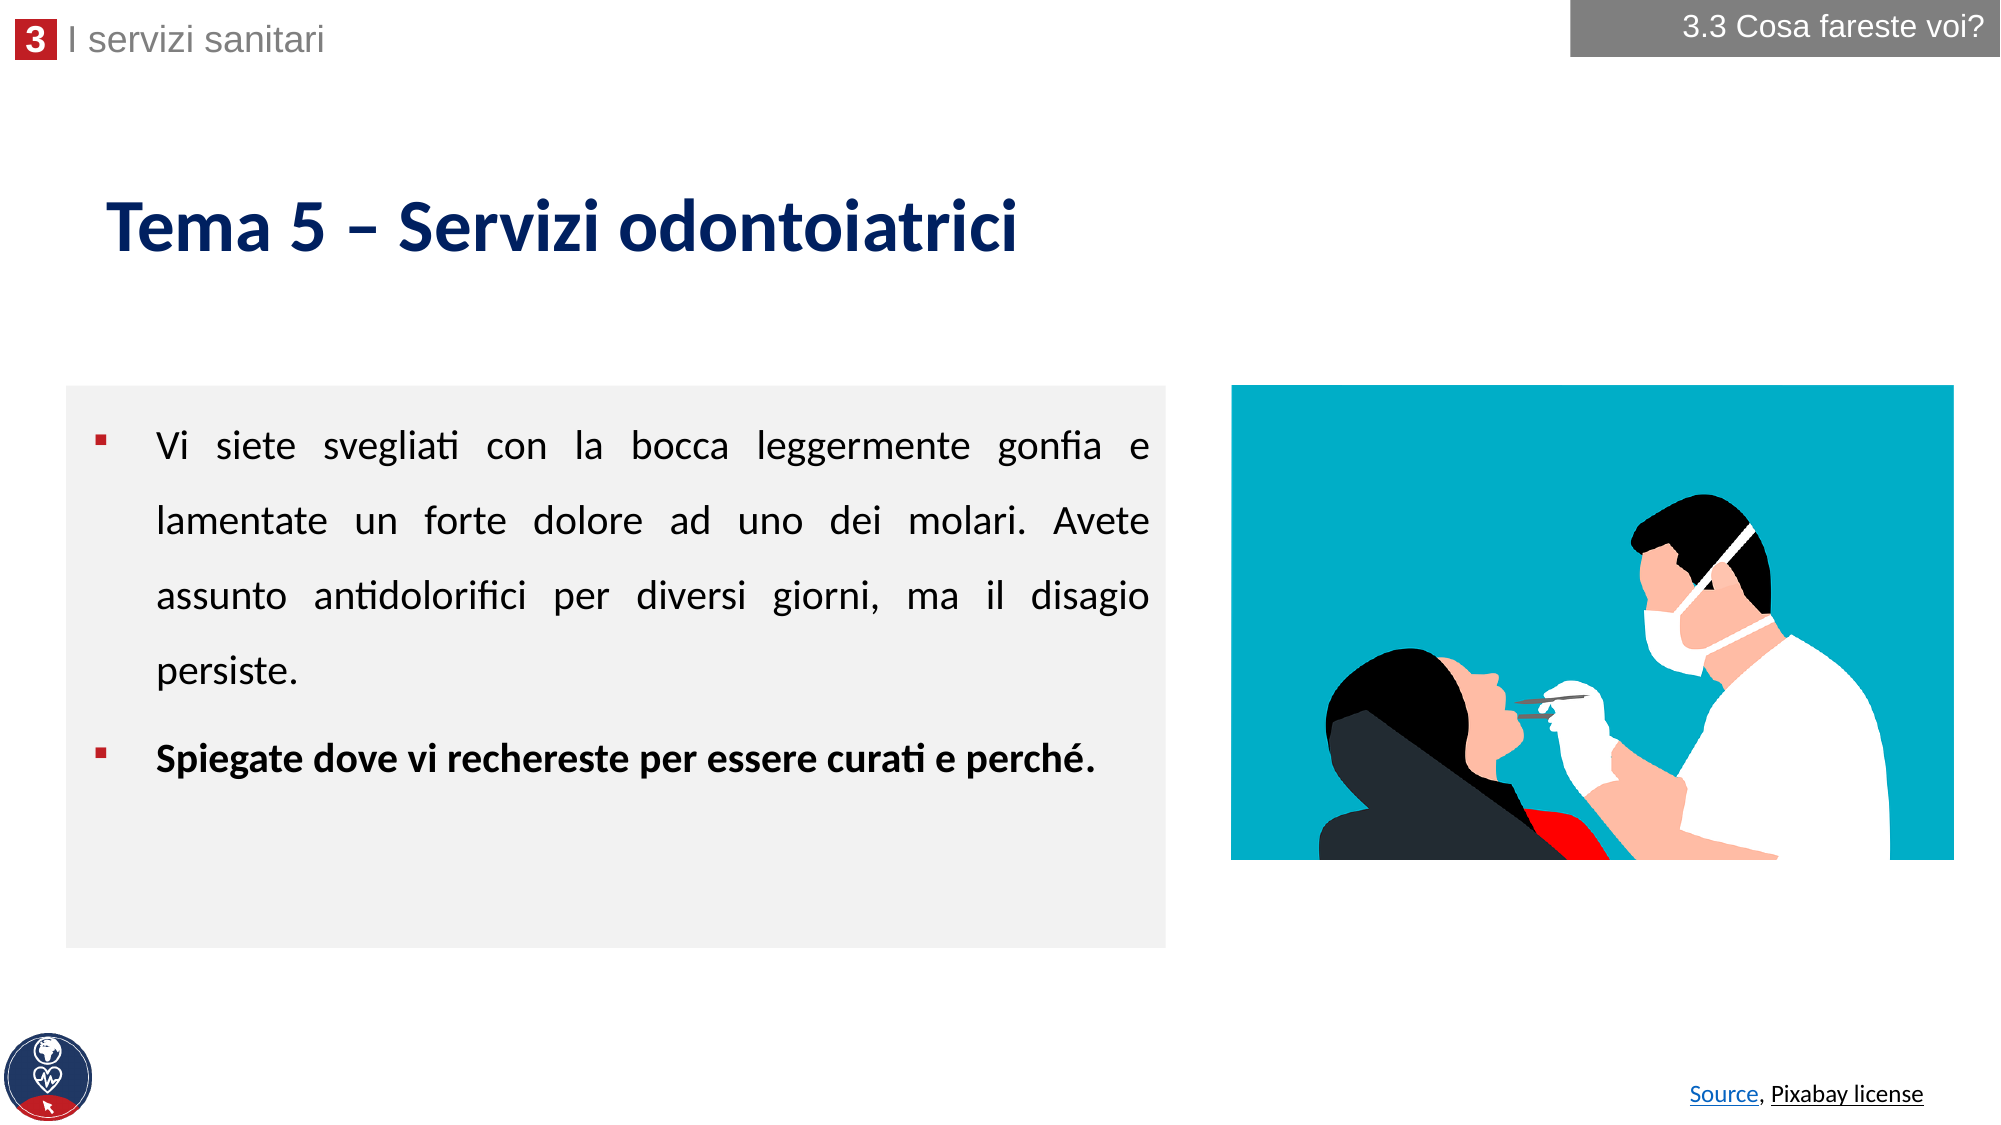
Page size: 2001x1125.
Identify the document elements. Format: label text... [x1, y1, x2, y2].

text_box Vi siete svegliati con la bocca leggermente gonfia e lamentate un forte dolore ad uno dei molari. Avete assunto antidolorifici per diversi giorni, ma il disagio persiste. Spiegate dove vi rechereste per essere curati e perché. [66, 385, 1166, 948]
text_box 3.3 Cosa fareste voi? [1570, 0, 2000, 57]
picture [1231, 385, 1954, 860]
picture [4, 1033, 92, 1121]
text_box Source, Pixabay license [345, 1070, 1939, 1125]
title Tema 5 – Servizi odontoiatrici [91, 177, 1906, 277]
